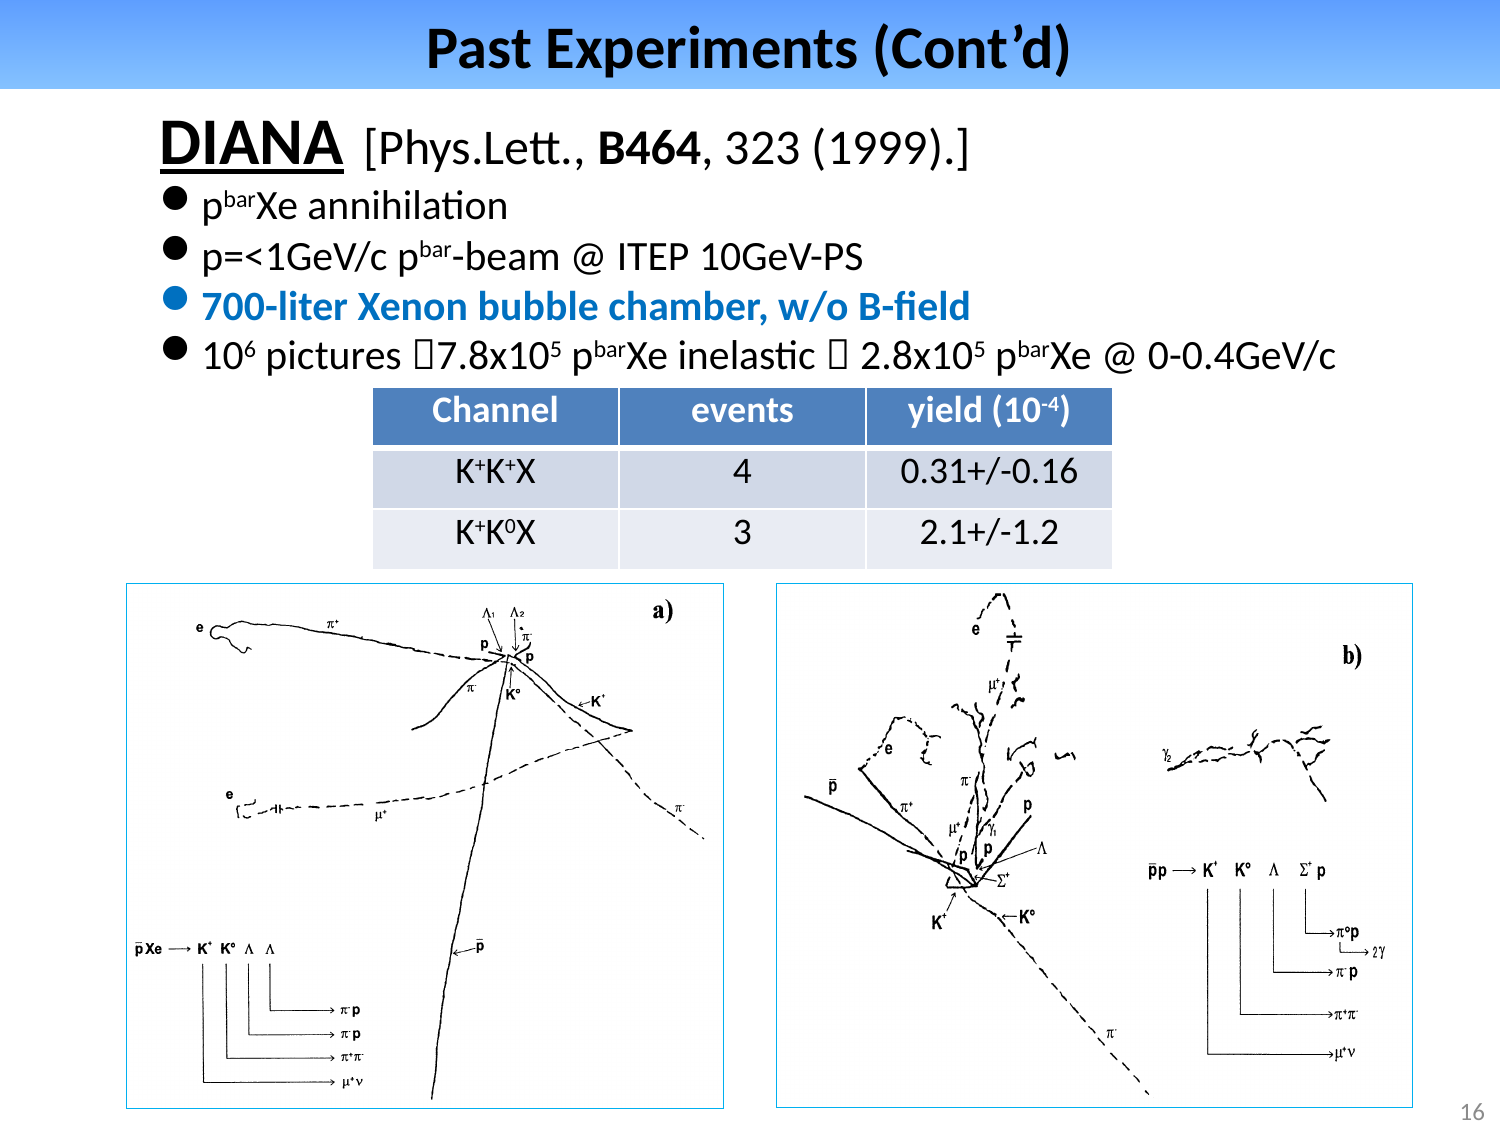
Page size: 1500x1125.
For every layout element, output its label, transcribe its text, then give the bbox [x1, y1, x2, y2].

slide_number 16 [1149, 1080, 1500, 1125]
table_cell K+K+X [373, 451, 618, 508]
picture [128, 585, 722, 1107]
text_box DIANA [Phys.Lett., B464, 323 (1999).] pbarXe annihilation p=<1GeV/c pbar-beam @ ITEP 10GeV-PS 700-liter Xenon bubble chamber, w/o B-field 106 pictures 7.8x105 pbarXe inelastic  2.8x105 pbarXe @ 0-0.4GeV/c [144, 91, 1352, 386]
table_cell 2.1+/-1.2 [867, 510, 1112, 569]
table_header Channel [373, 388, 618, 445]
table_cell 3 [620, 510, 865, 569]
table_header events [620, 388, 865, 445]
title Past Experiments (Cont’d) [0, 0, 1500, 89]
table_cell K+K0X [373, 510, 618, 569]
table_cell 4 [620, 451, 865, 508]
table_header yield (10-4) [867, 388, 1112, 445]
table_cell 0.31+/-0.16 [867, 451, 1112, 508]
picture [778, 585, 1411, 1106]
